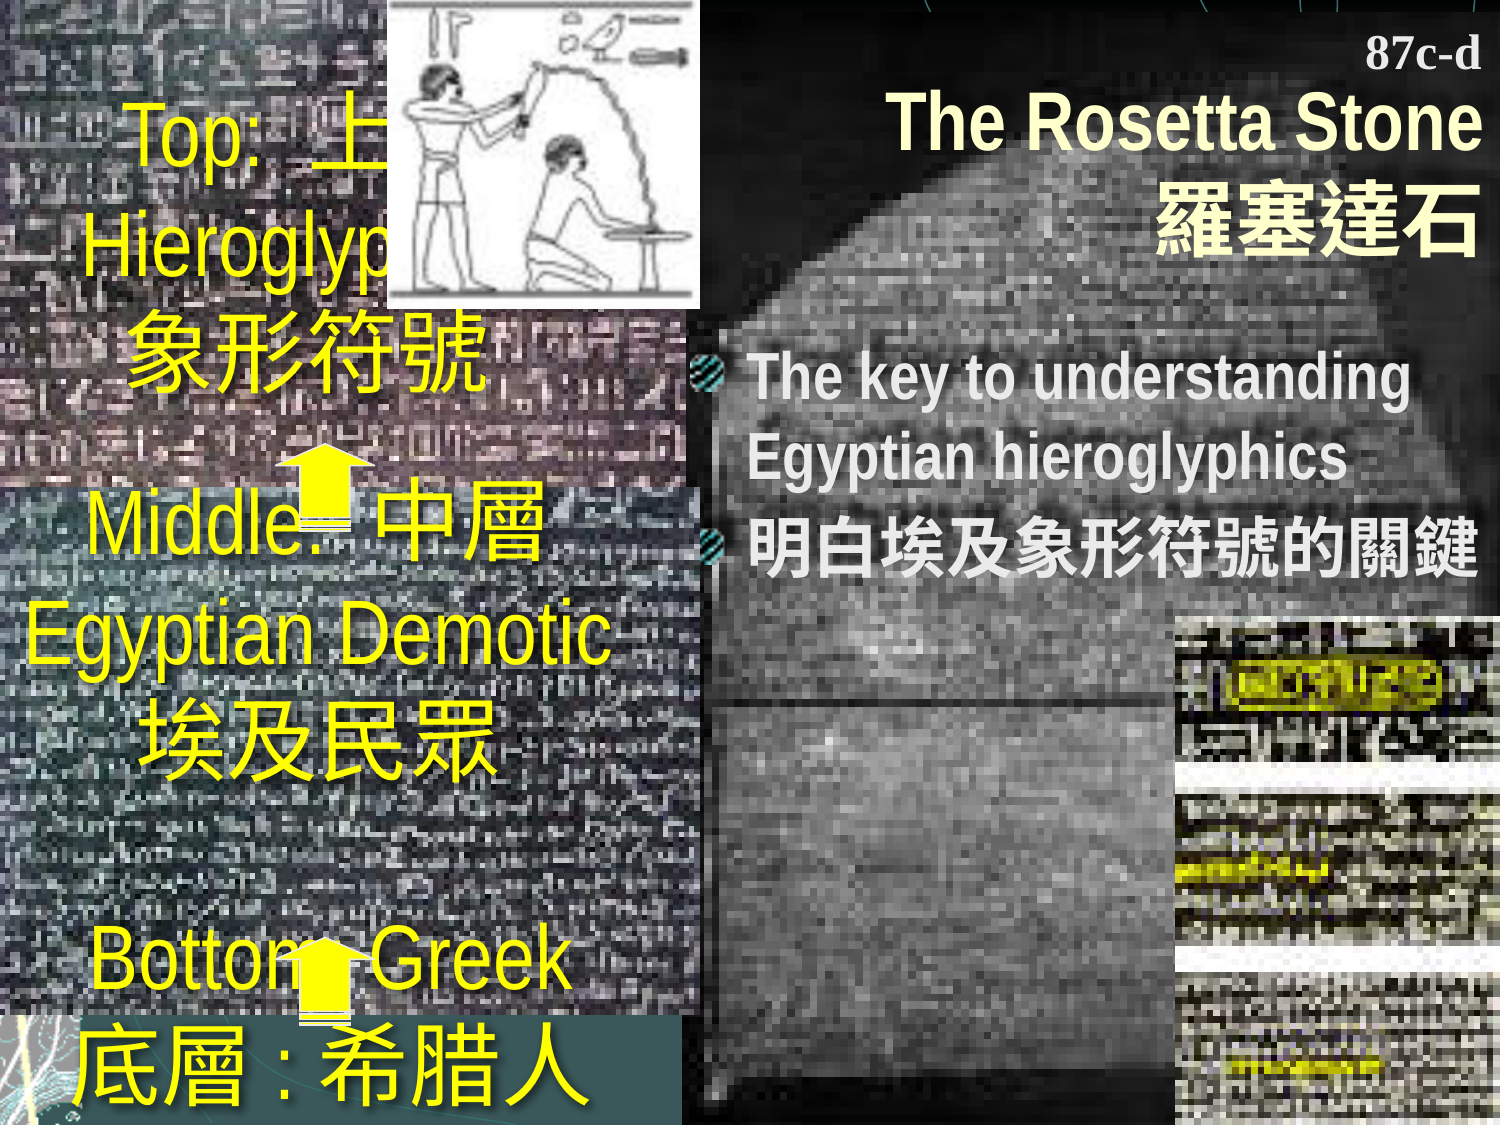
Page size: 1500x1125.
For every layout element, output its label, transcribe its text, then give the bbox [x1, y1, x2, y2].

text_box Bottom: Greek 底層:希腊人 [0, 1023, 663, 1125]
picture [0, 0, 1500, 1125]
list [387, 0, 701, 310]
